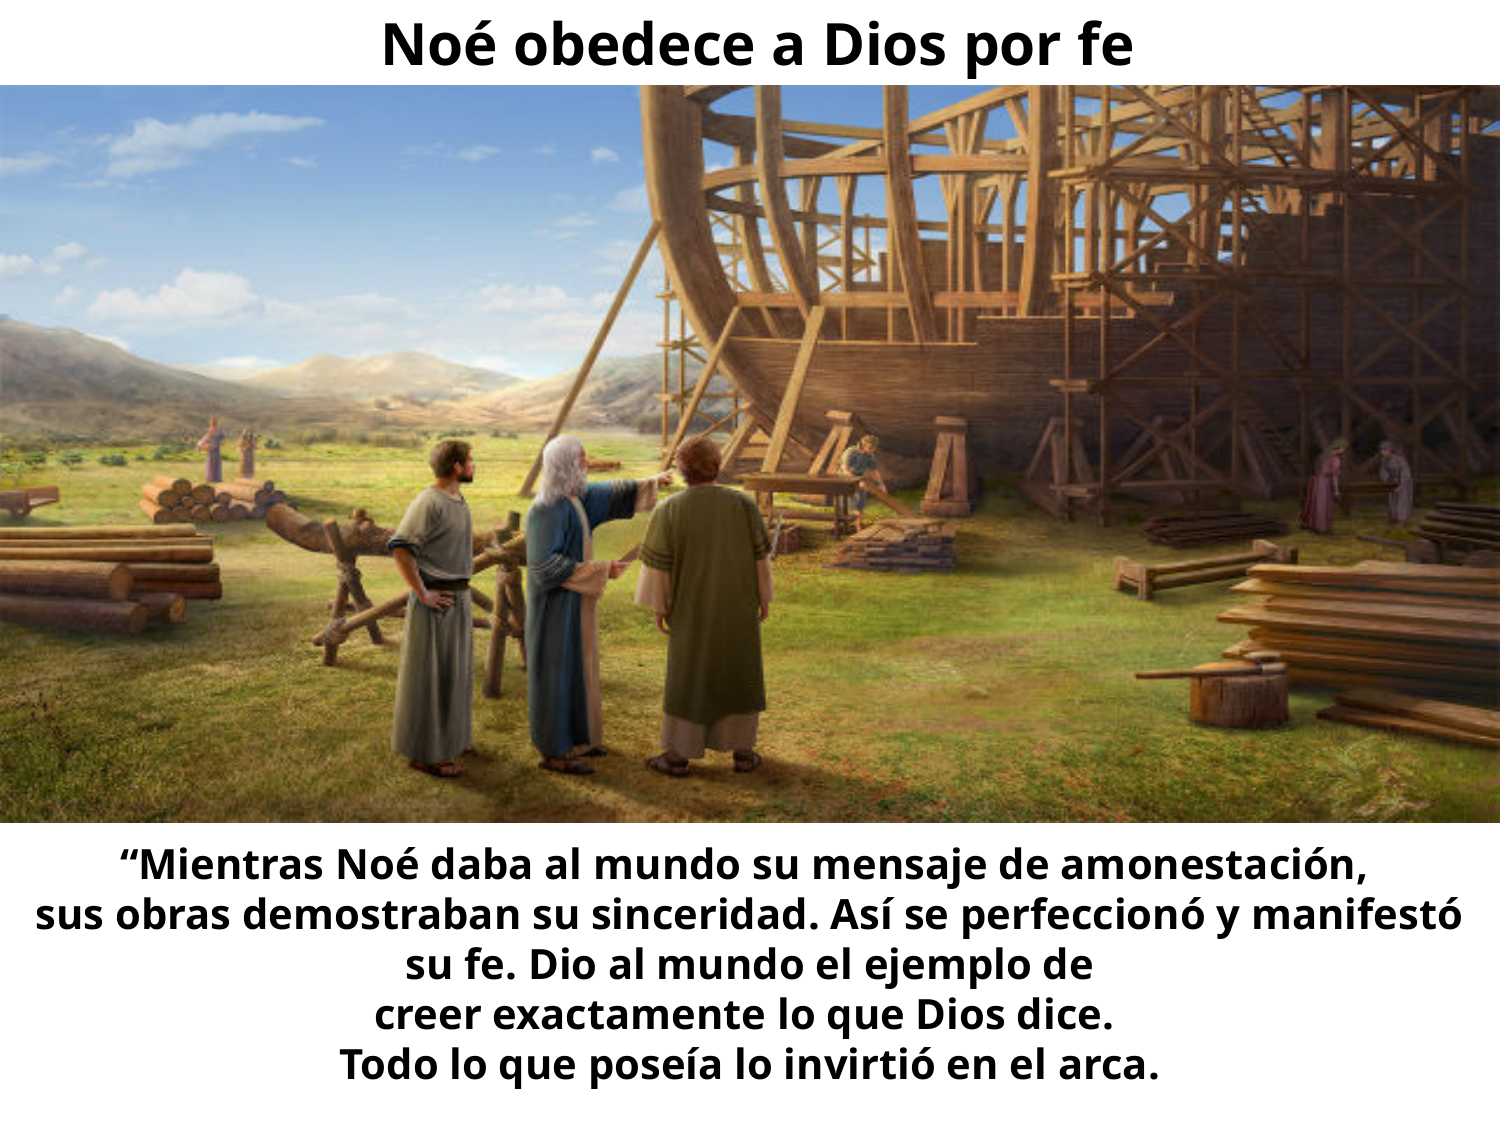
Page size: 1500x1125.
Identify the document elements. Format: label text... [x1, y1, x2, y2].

text_box Noé obedece a Dios por fe [0, 0, 1500, 85]
text_box “Mientras Noé daba al mundo su mensaje de amonestación, sus obras demostraban su sinceridad. Así se perfeccionó y manifestó su fe. Dio al mundo el ejemplo de creer exactamente lo que Dios dice. Todo lo que poseía lo invirtió en el arca. [0, 830, 1500, 1096]
picture [0, 85, 1500, 823]
